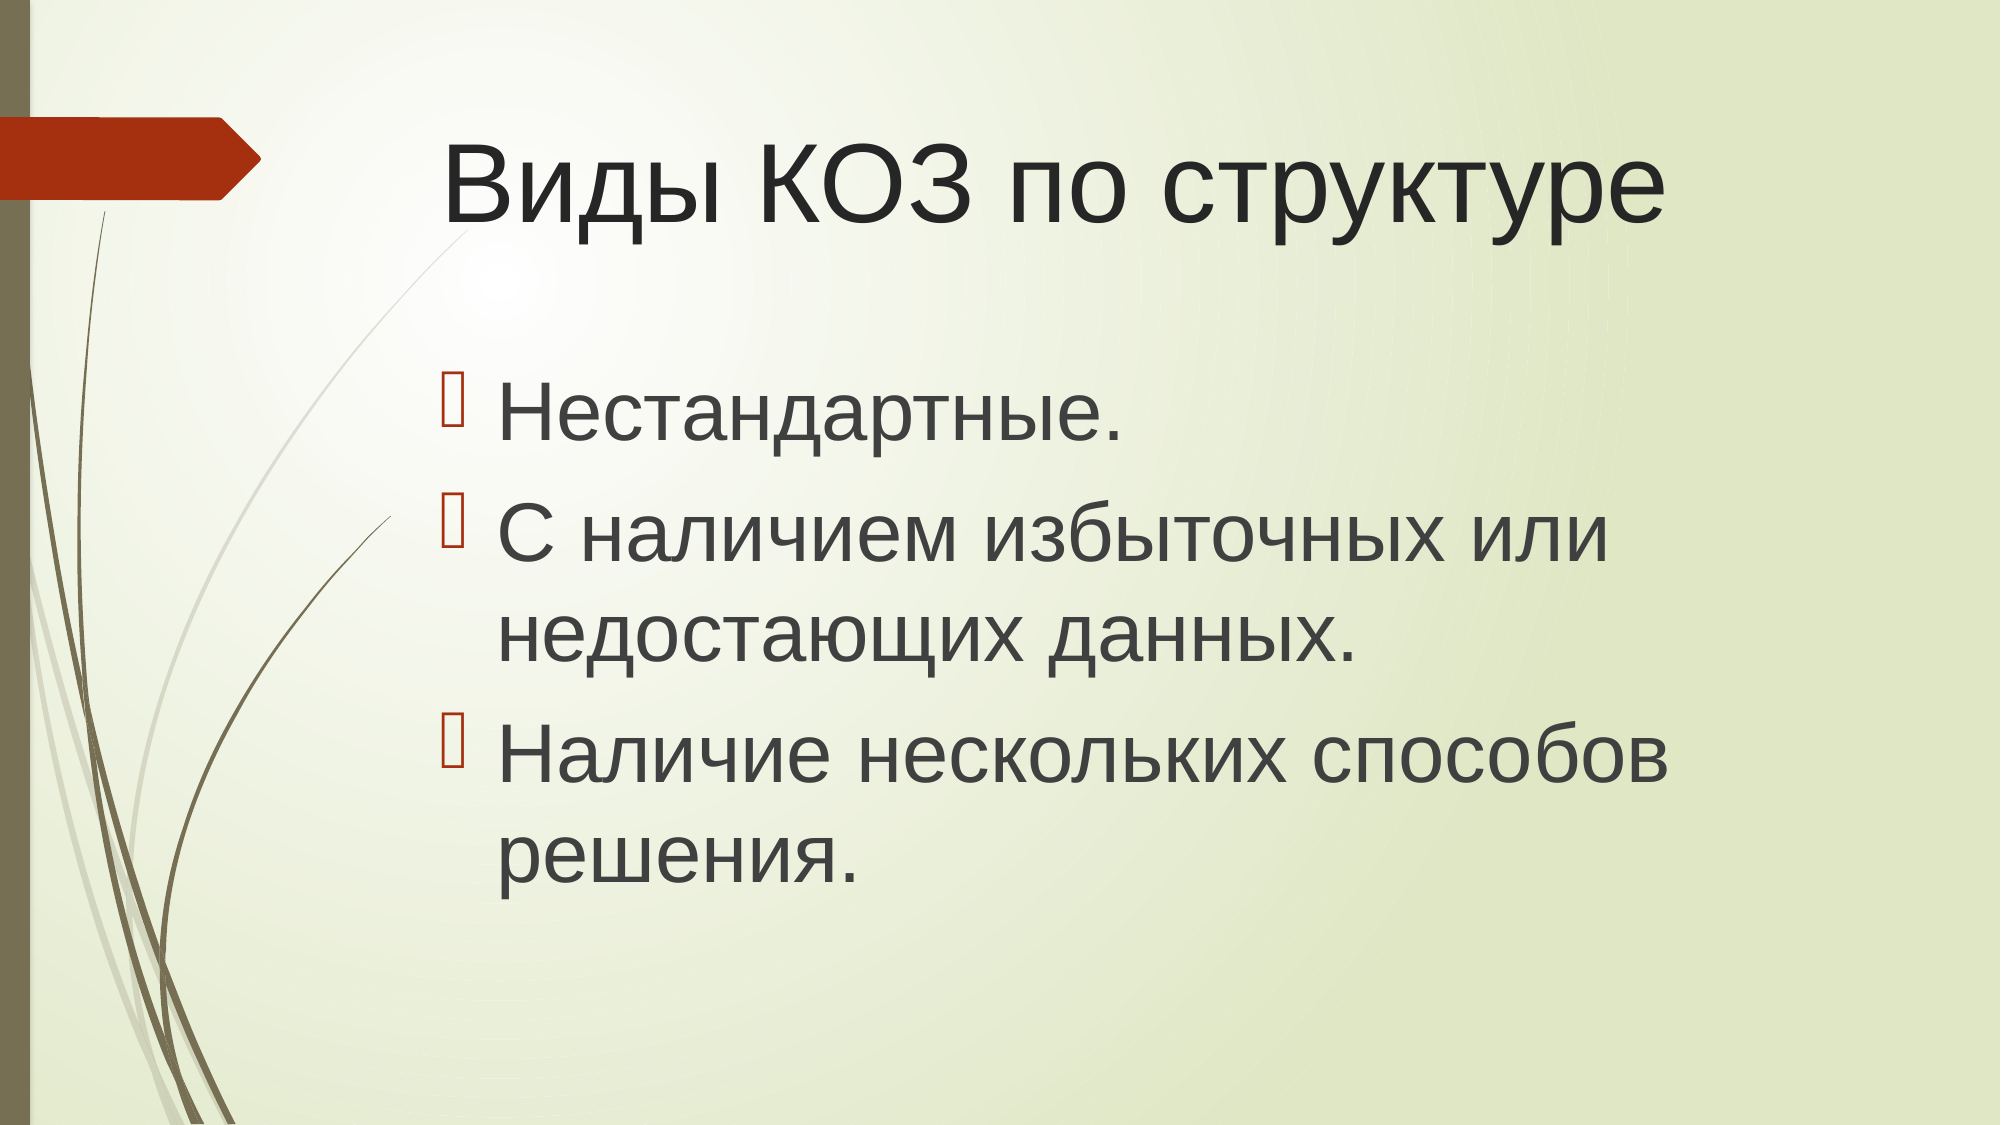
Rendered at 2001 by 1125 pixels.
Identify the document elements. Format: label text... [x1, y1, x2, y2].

title Виды КОЗ по структуре [425, 102, 1888, 313]
list Нестандартные. С наличием избыточных или недостающих данных. Наличие нескольких способов решения. [424, 350, 1888, 970]
